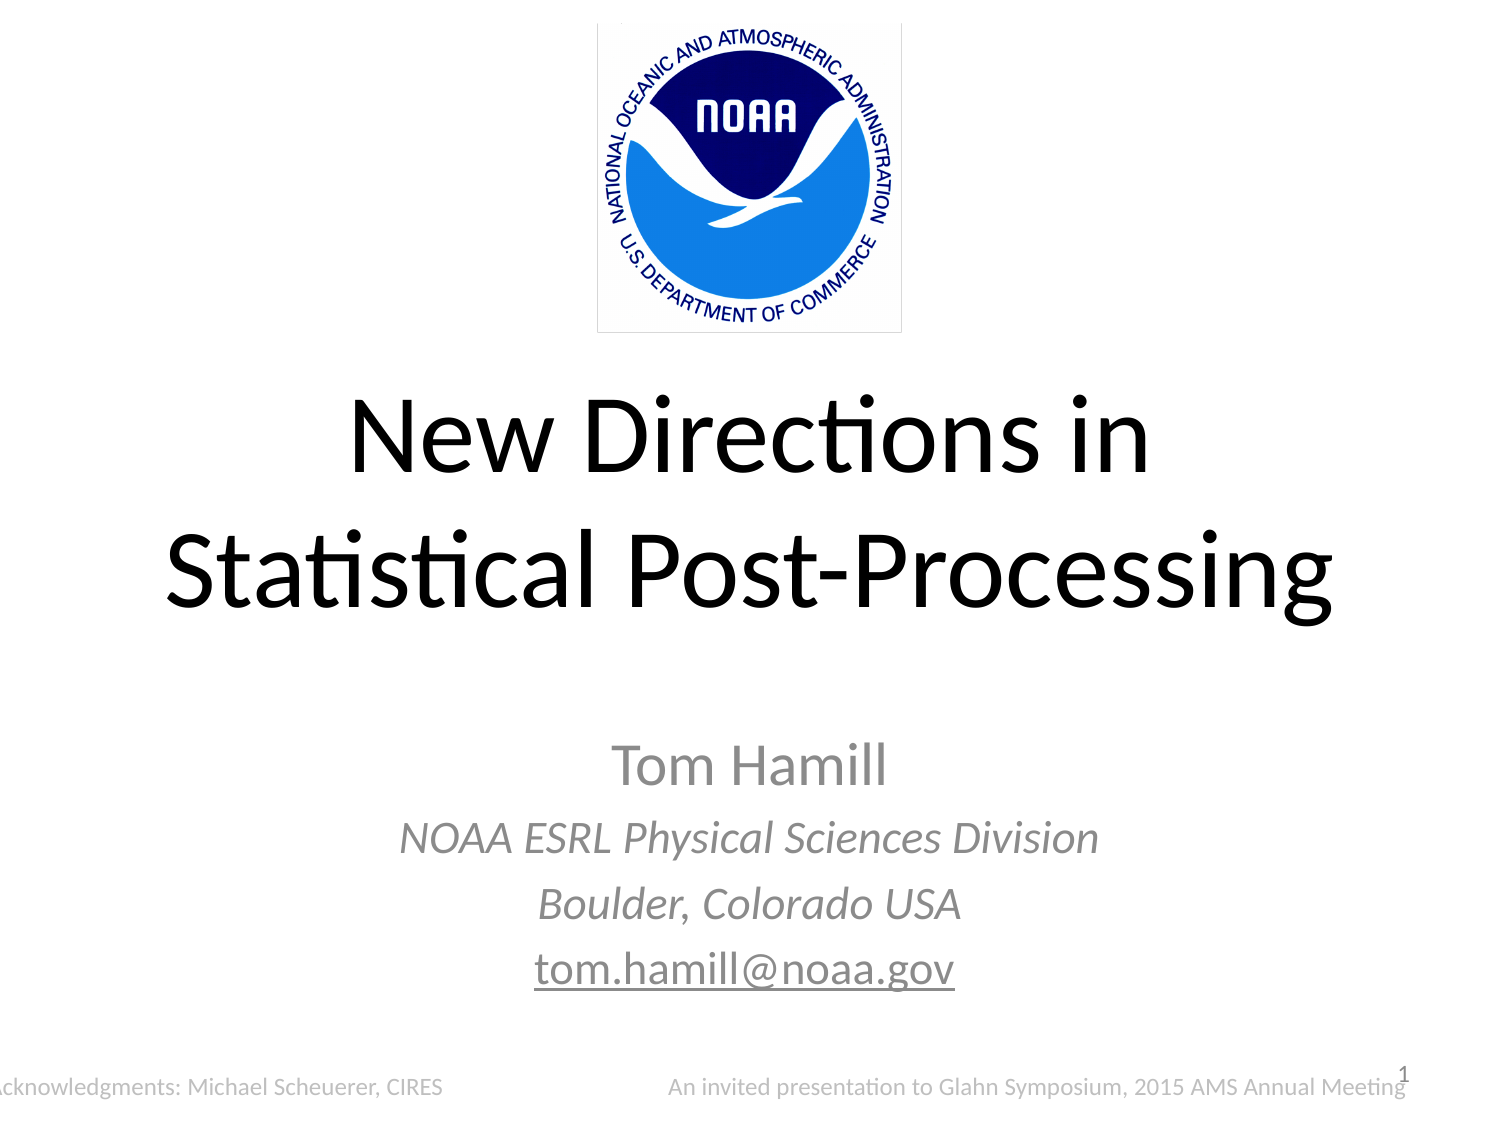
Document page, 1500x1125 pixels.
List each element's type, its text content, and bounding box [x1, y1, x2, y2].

picture [596, 23, 903, 333]
slide_number 1 [1074, 1042, 1425, 1103]
title New Directions in Statistical Post-Processing [112, 374, 1388, 616]
subtitle Tom Hamill NOAA ESRL Physical Sciences Division Boulder, Colorado USA tom.hamill@noaa.gov [225, 717, 1275, 1005]
text_box Acknowledgments: Michael Scheuerer, CIRES An invited presentation to Glahn Symposium, 2015 AMS Annual Meeting [0, 1063, 1423, 1108]
